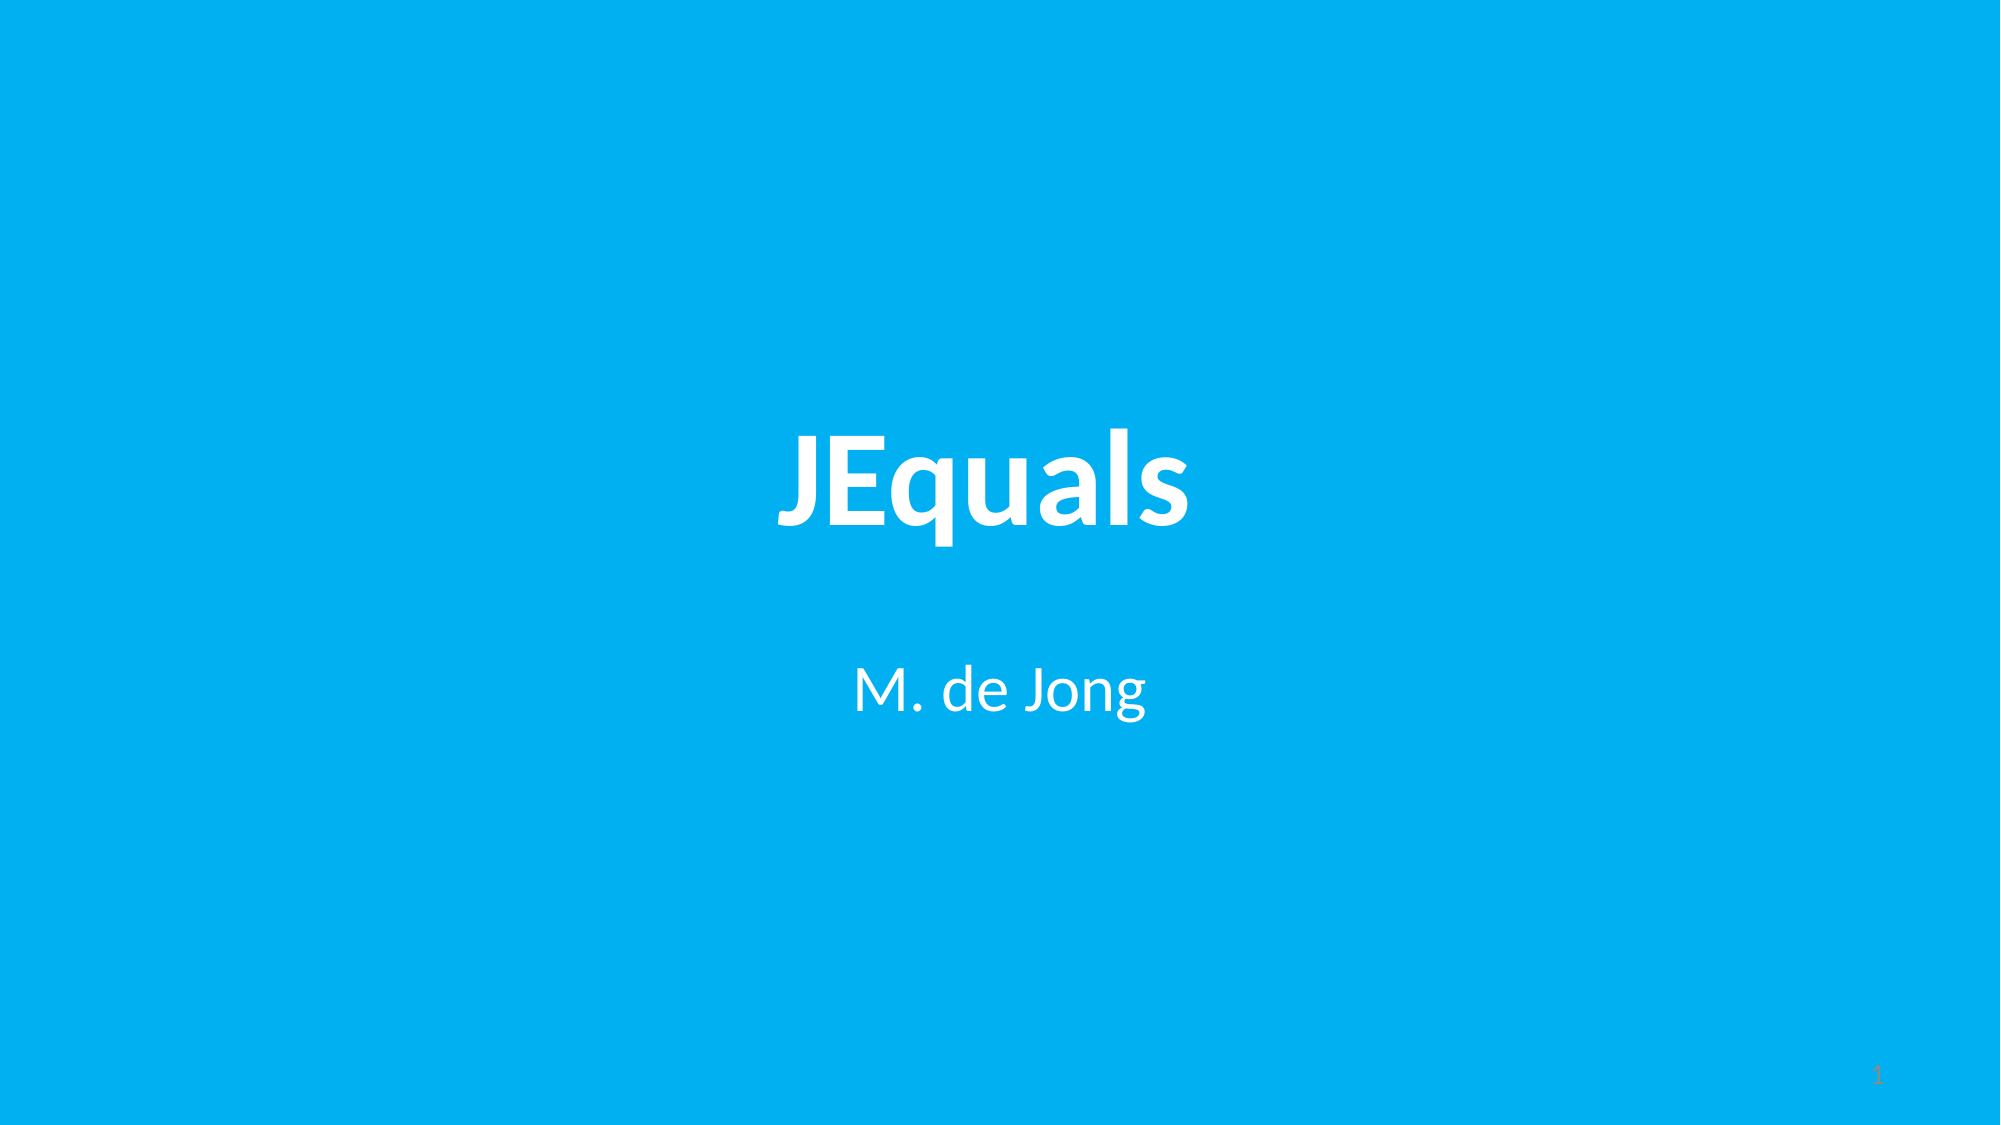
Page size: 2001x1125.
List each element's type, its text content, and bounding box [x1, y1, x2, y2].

title JEquals [150, 349, 1850, 591]
slide_number 1 [1433, 1042, 1900, 1103]
subtitle M. de Jong [300, 637, 1700, 925]
